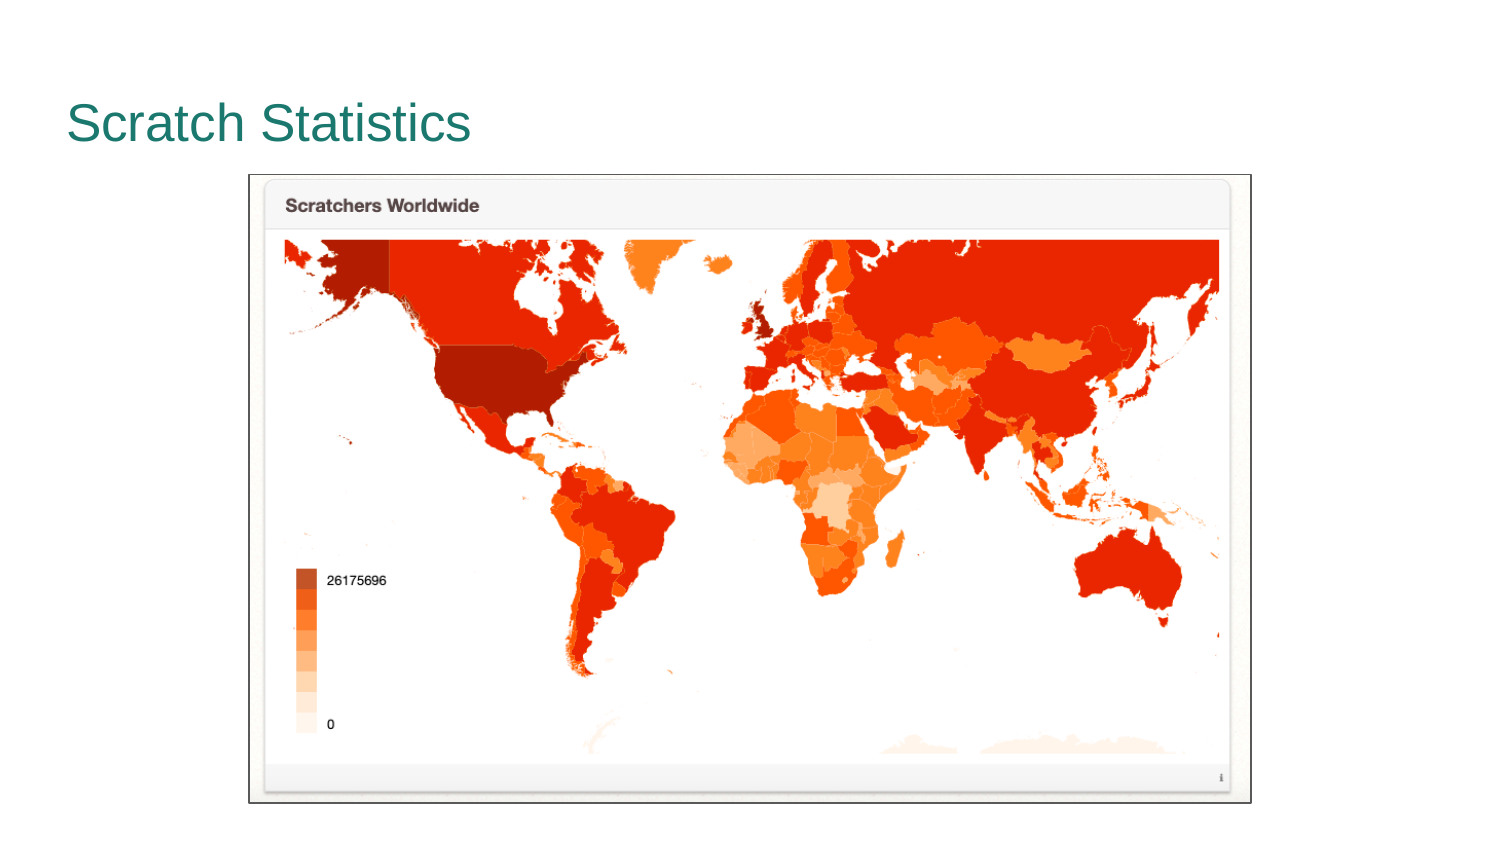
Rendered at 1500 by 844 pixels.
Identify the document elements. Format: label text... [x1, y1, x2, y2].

picture [249, 175, 1251, 803]
title Scratch Statistics [51, 72, 1449, 167]
